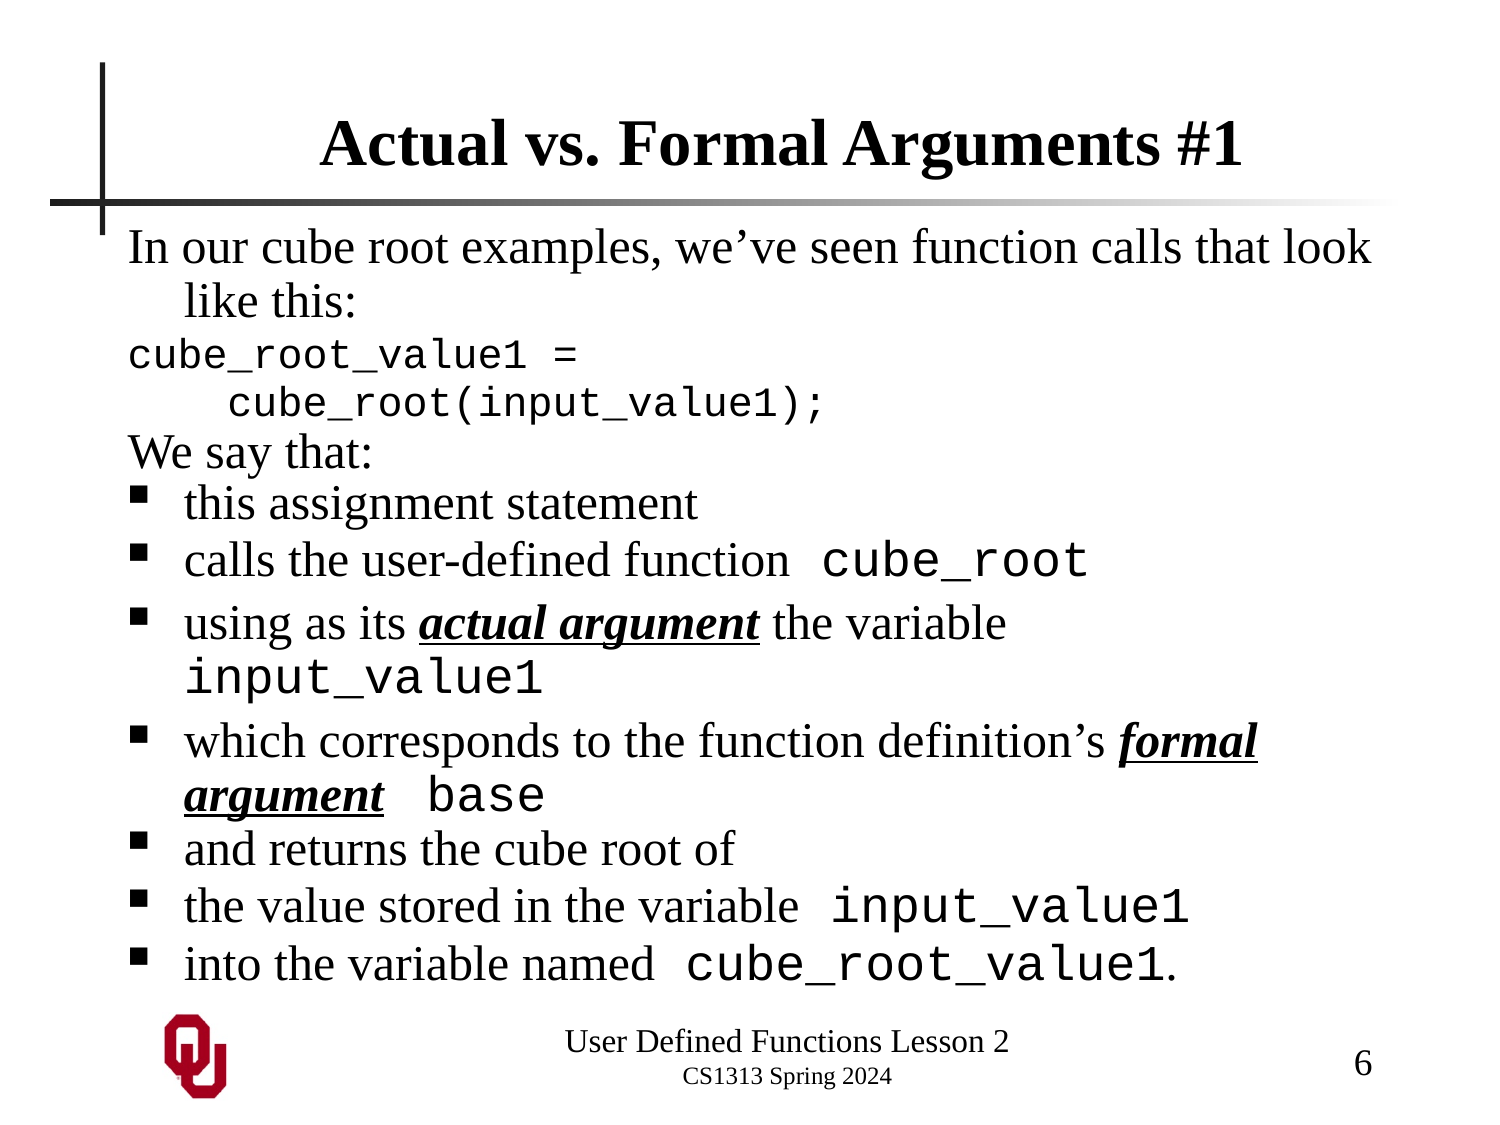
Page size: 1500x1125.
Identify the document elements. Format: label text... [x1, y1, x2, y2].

list In our cube root examples, we’ve seen function calls that look like this: cube_root_value1 = cube_root(input_value1); We say that: this assignment statement calls the user-defined function cube_root using as its actual argument the variable input_value1 which corresponds to the function definition’s formal argument base and returns the cube root of the value stored in the variable input_value1 into the variable named cube_root_value1. [112, 212, 1413, 1001]
slide_number 6 [1174, 1015, 1388, 1091]
footer User Defined Functions Lesson 2 CS1313 Spring 2024 [424, 1021, 1151, 1098]
picture [162, 1012, 228, 1101]
title Actual vs. Formal Arguments #1 [124, 74, 1442, 187]
